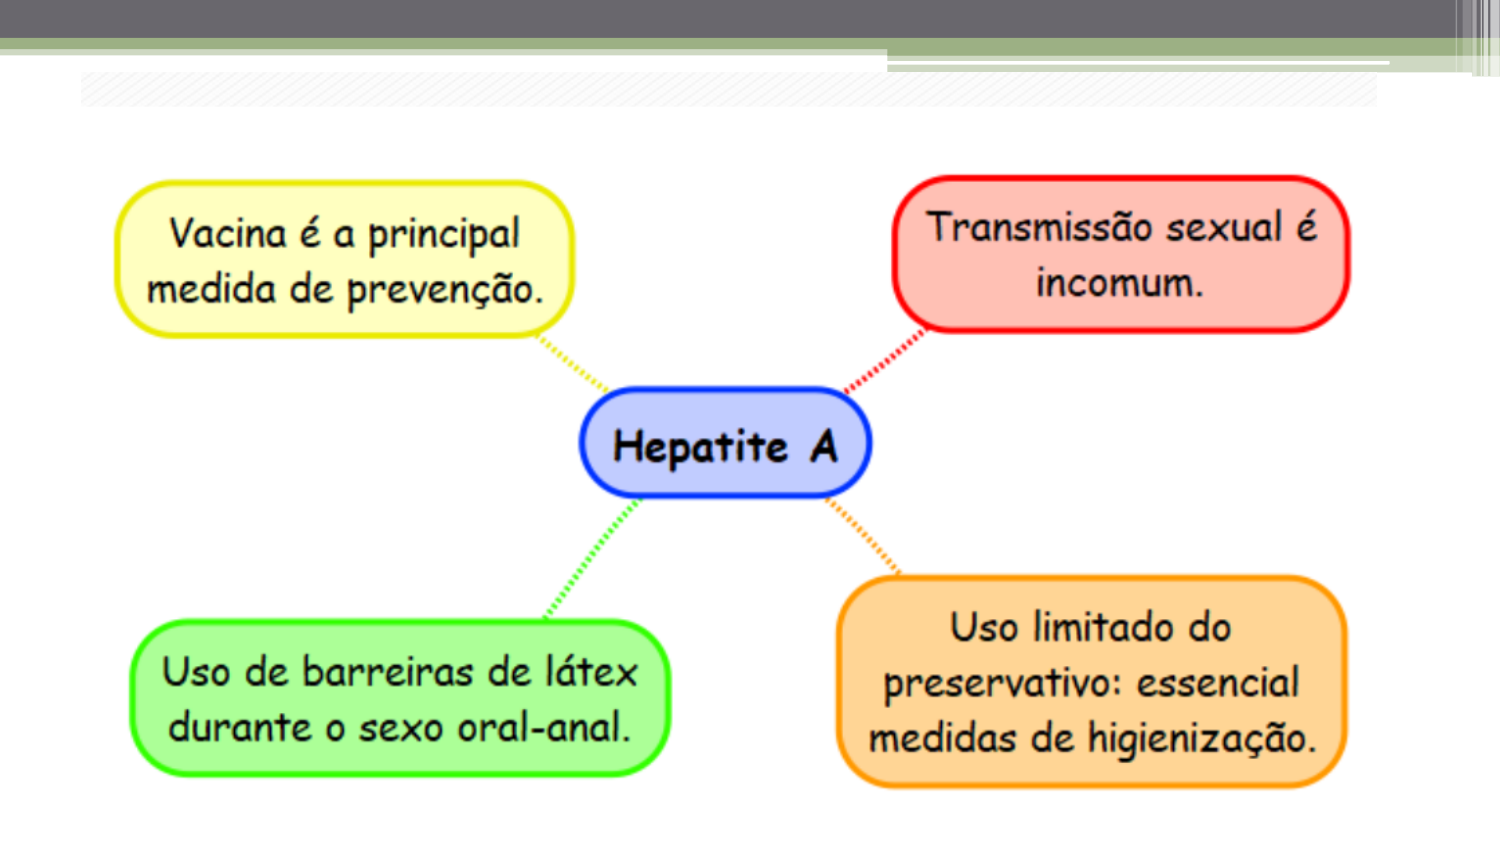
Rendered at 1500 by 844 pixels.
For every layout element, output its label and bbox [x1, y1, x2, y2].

picture [81, 71, 1378, 819]
